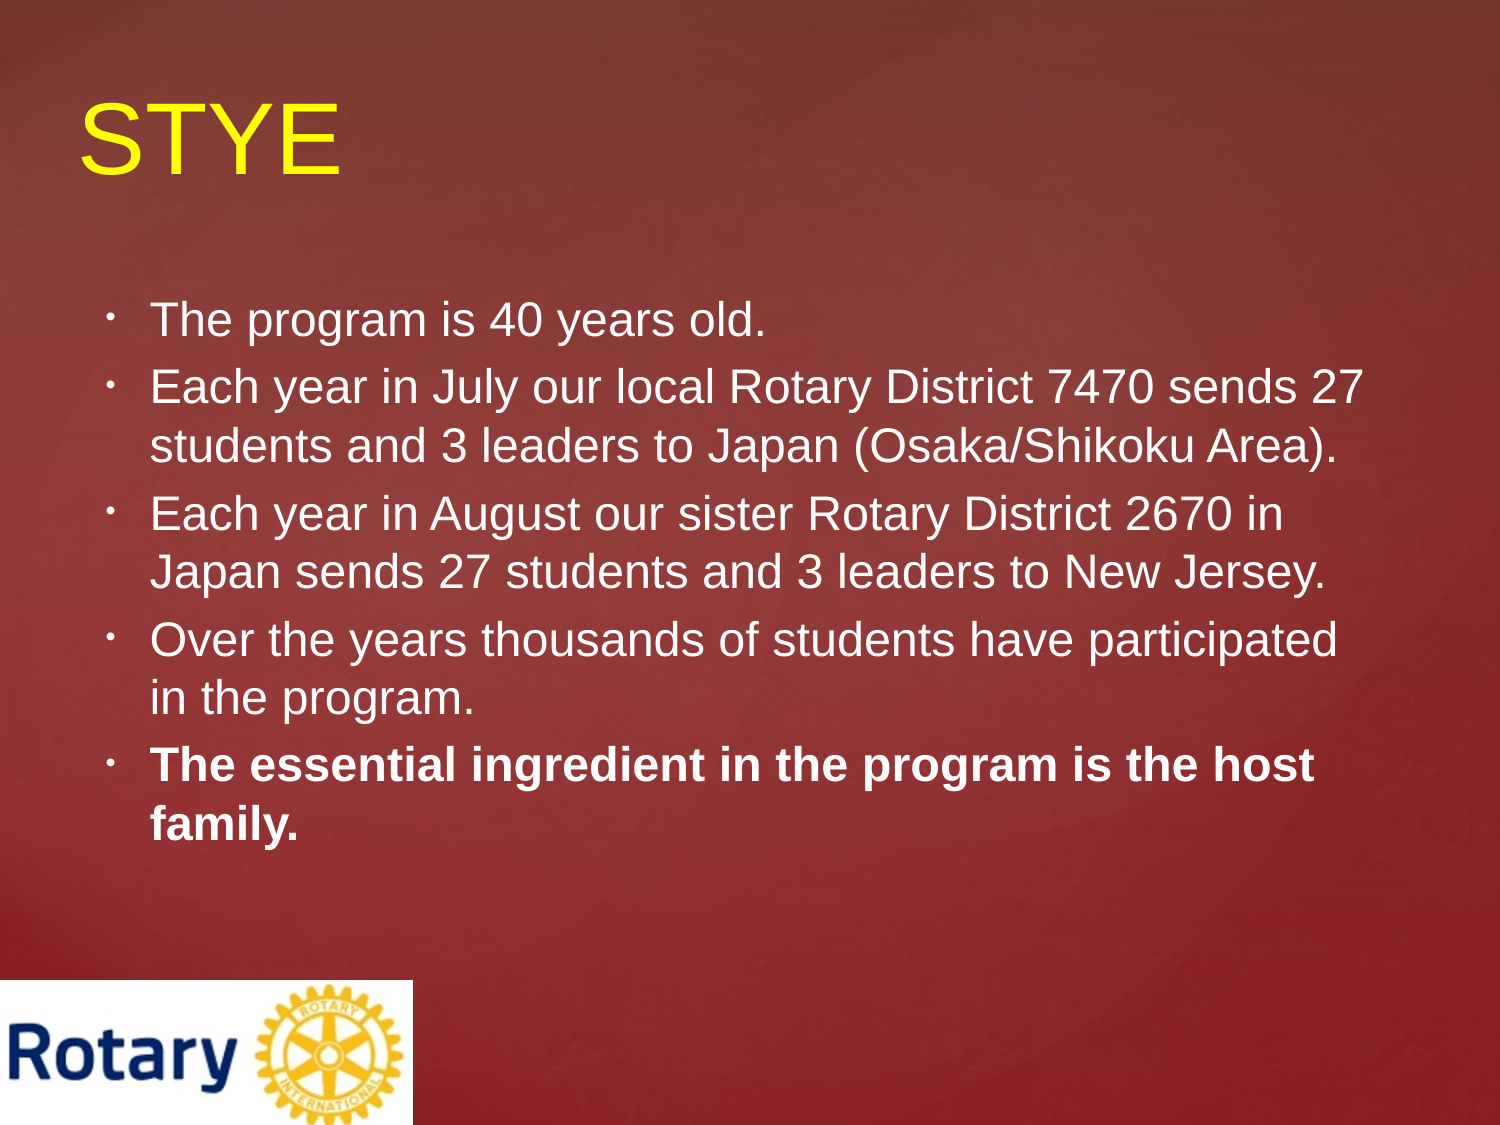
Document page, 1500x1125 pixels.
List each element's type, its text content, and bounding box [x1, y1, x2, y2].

list The program is 40 years old. Each year in July our local Rotary District 7470 sends 27 students and 3 leaders to Japan (Osaka/Shikoku Area). Each year in August our sister Rotary District 2670 in Japan sends 27 students and 3 leaders to New Jersey. Over the years thousands of students have participated in the program. The essential ingredient in the program is the host family. [87, 212, 1388, 875]
title STYE [62, 137, 1300, 263]
picture [0, 980, 413, 1125]
